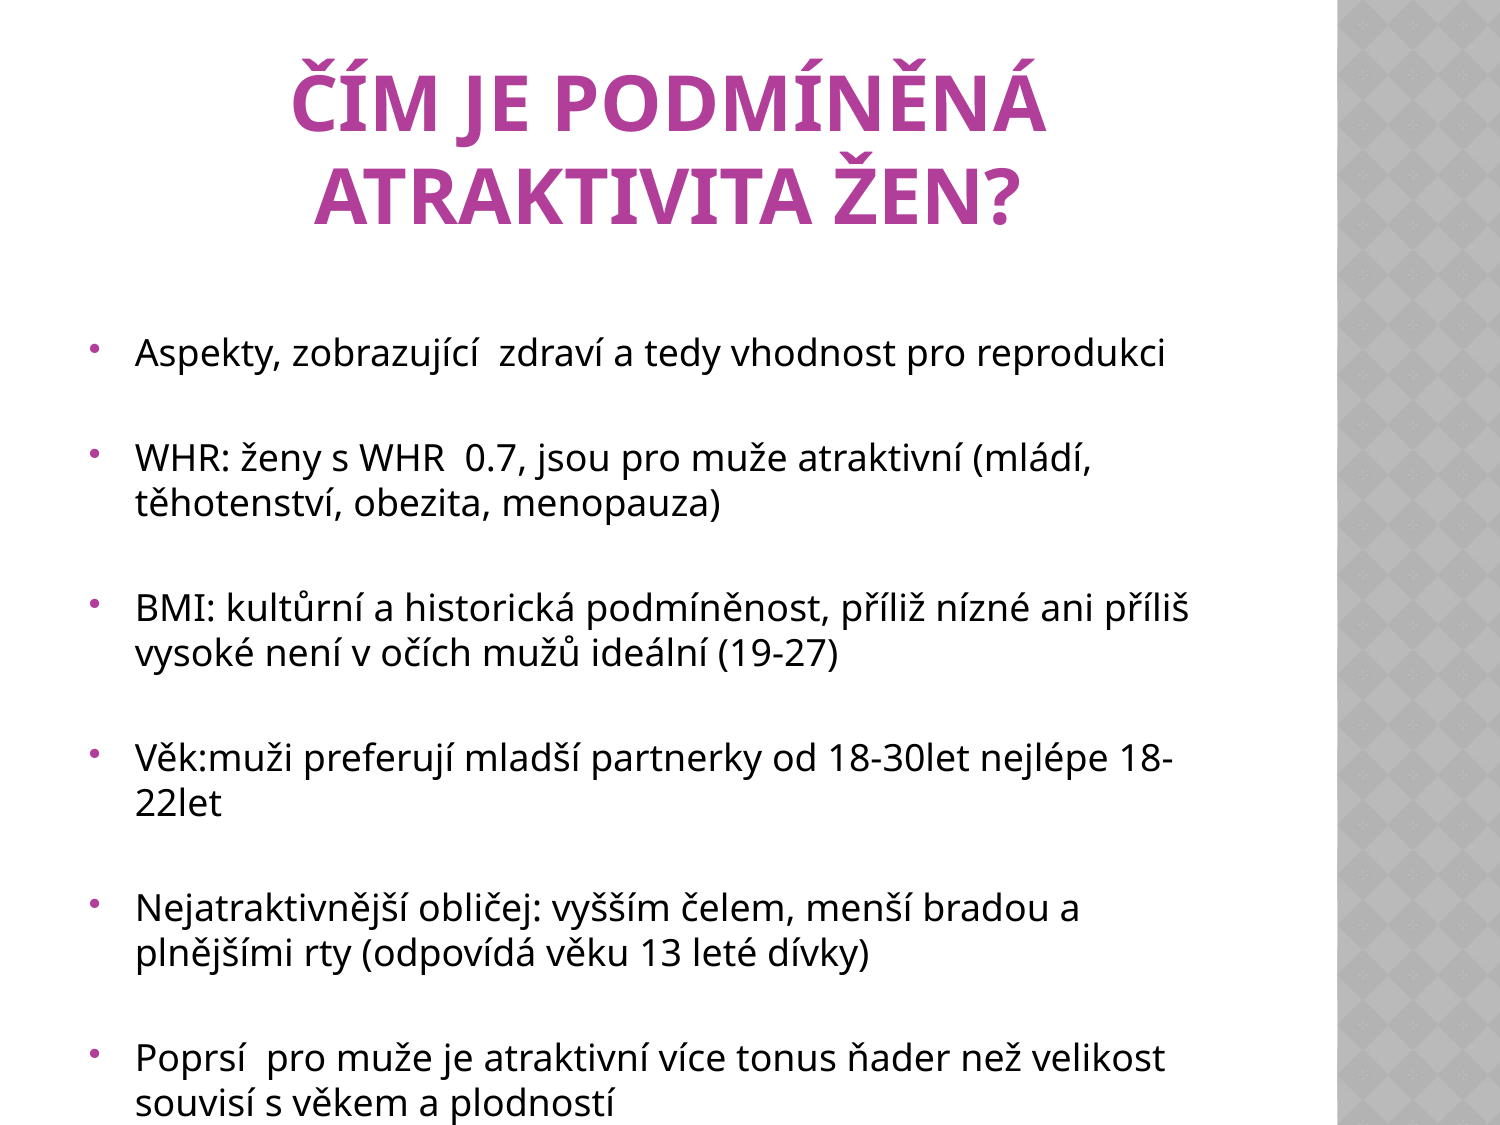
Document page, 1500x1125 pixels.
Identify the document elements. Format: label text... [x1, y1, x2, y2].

list Aspekty, zobrazující zdraví a tedy vhodnost pro reprodukci WHR: ženy s WHR 0.7, jsou pro muže atraktivní (mládí, těhotenství, obezita, menopauza) BMI: kultůrní a historická podmíněnost, příliž nízné ani příliš vysoké není v očích mužů ideální (19-27) Věk:muži preferují mladší partnerky od 18-30let nejlépe 18-22let Nejatraktivnější obličej: vyšším čelem, menší bradou a plnějšími rty (odpovídá věku 13 leté dívky) Poprsí pro muže je atraktivní více tonus ňader než velikost souvisí s věkem a plodností [74, 263, 1263, 1060]
title Čím je podmíněná atraktivita žen? [75, 52, 1263, 240]
